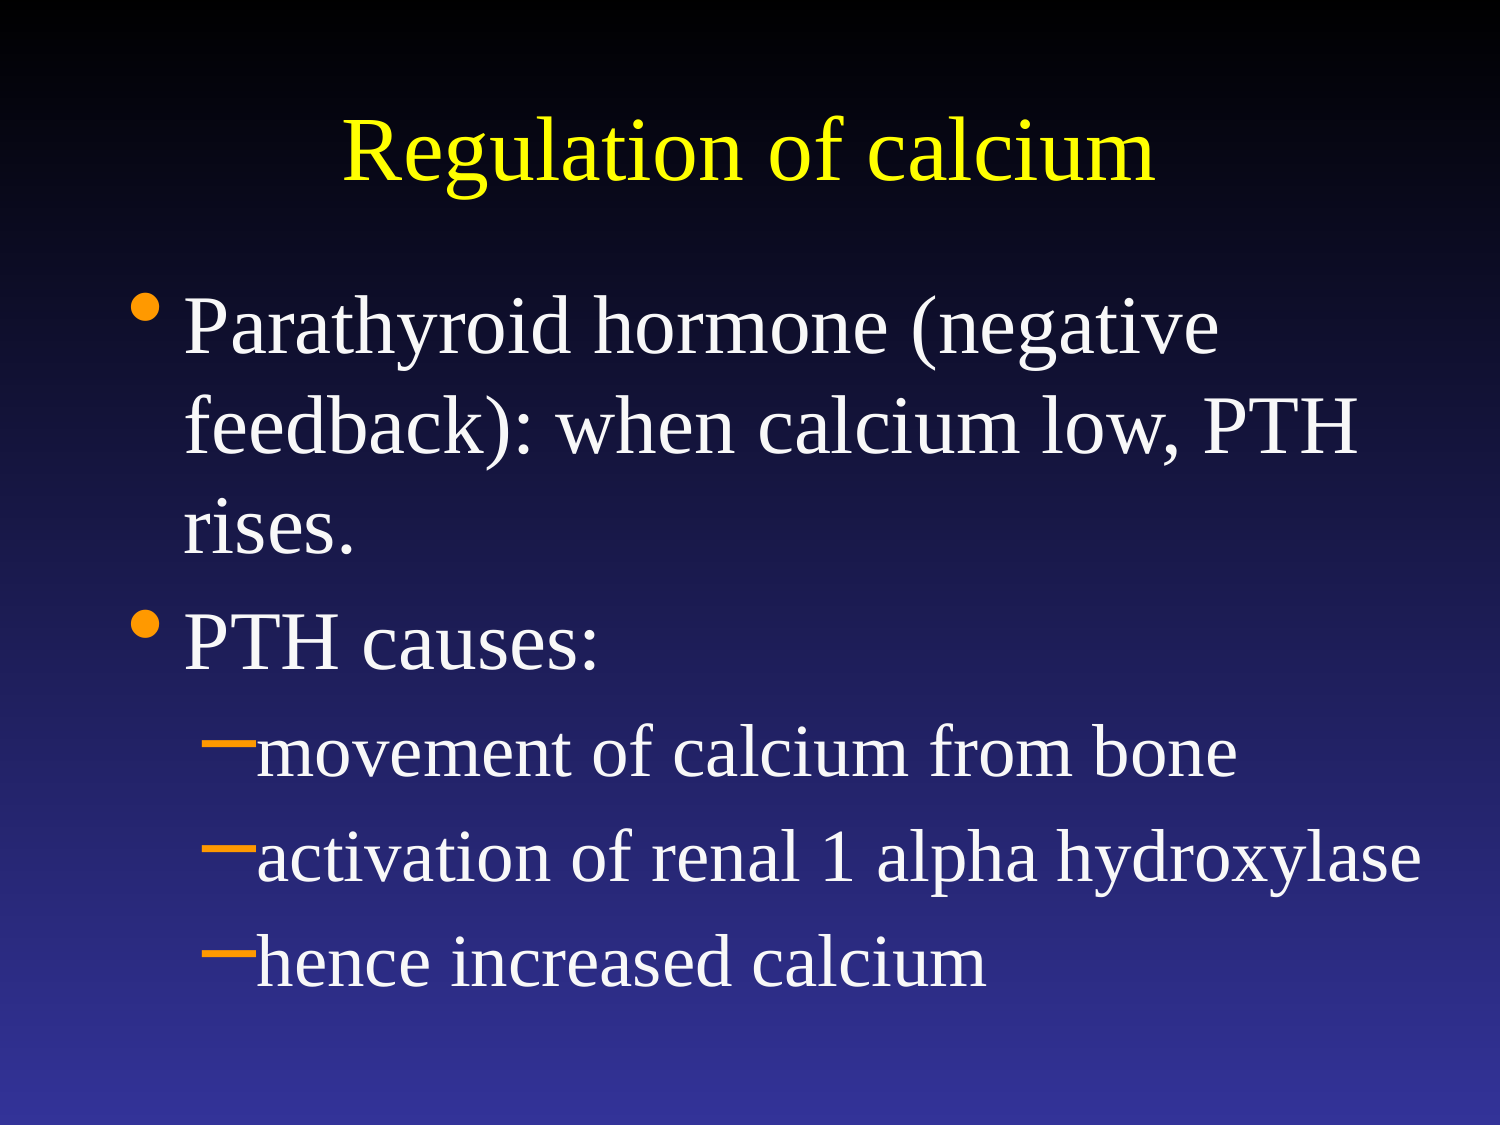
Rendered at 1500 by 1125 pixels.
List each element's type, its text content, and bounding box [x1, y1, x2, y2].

title Regulation of calcium [112, 49, 1388, 238]
list Parathyroid hormone (negative feedback): when calcium low, PTH rises. PTH causes: movement of calcium from bone activation of renal 1 alpha hydroxylase hence increased calcium [112, 262, 1451, 1001]
